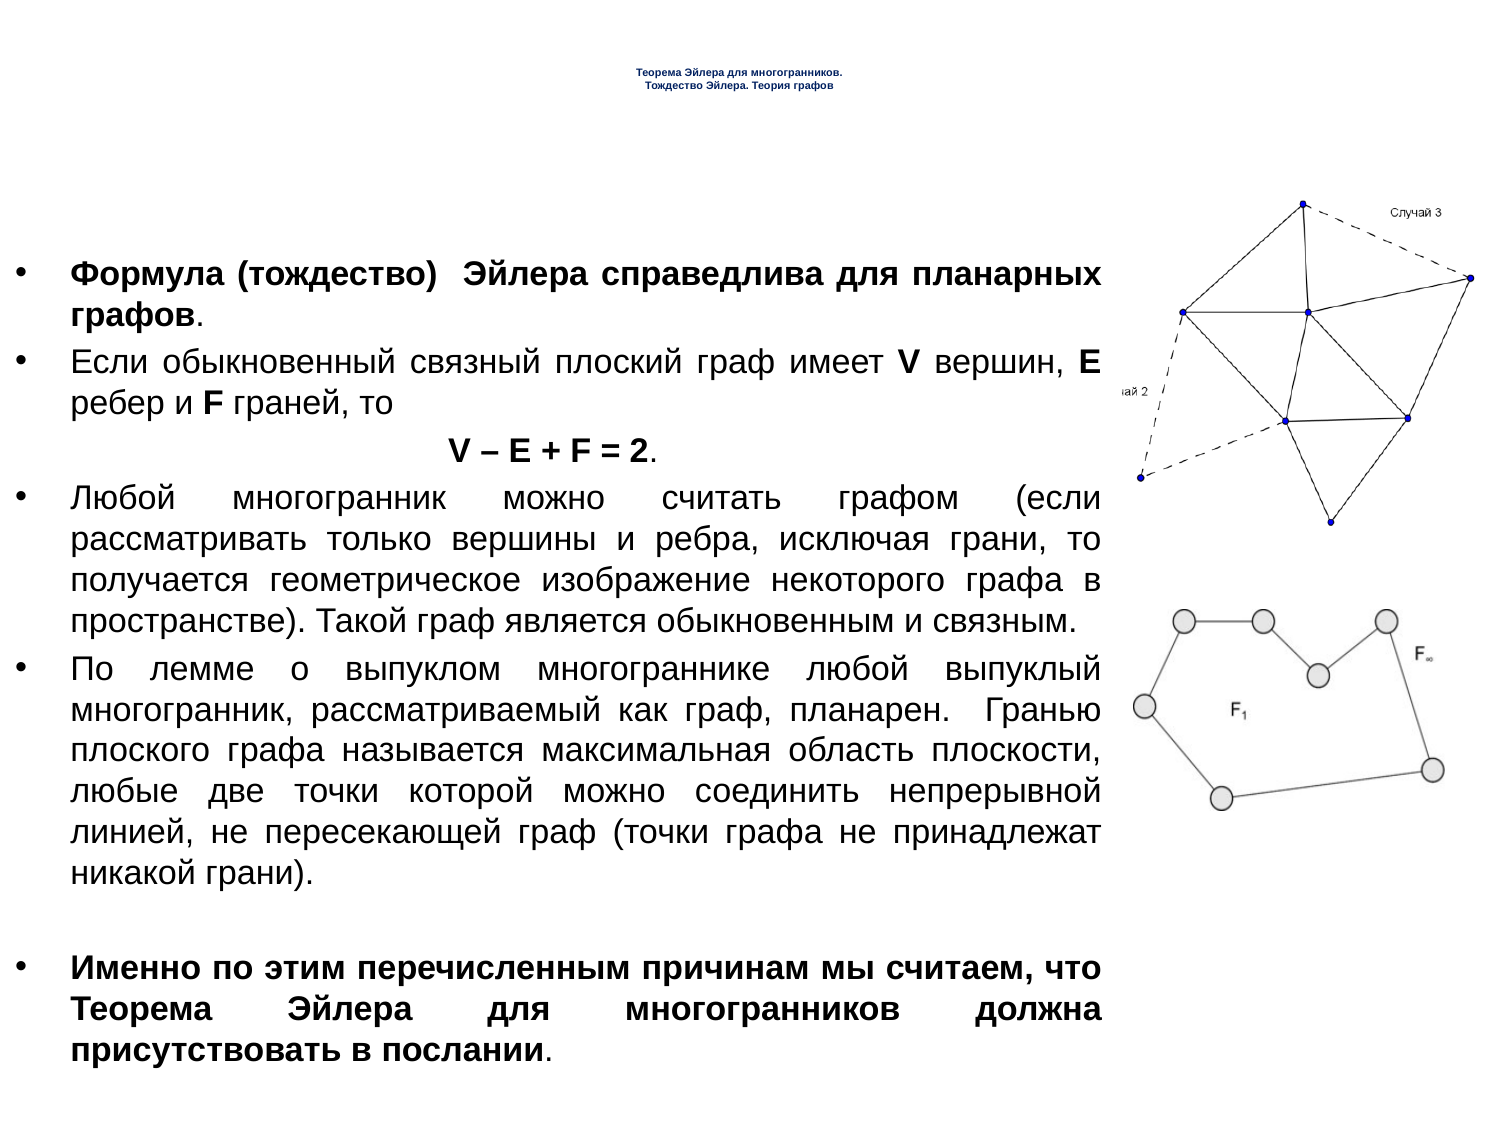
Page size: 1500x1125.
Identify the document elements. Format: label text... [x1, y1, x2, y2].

list Формула (тождество) Эйлера справедлива для планарных графов. Если обыкновенный связный плоский граф имеет V вершин, E ребер и F граней, то V – E + F = 2. Любой многогранник можно считать графом (если рассматривать только вершины и ребра, исключая грани, то получается геометрическое изображение некоторого графа в пространстве). Такой граф является обыкновенным и связным. По лемме о выпуклом многограннике любой выпуклый многогранник, рассматриваемый как граф, планарен. Гранью плоского графа называется максимальная область плоскости, любые две точки которой можно соединить непрерывной линией, не пересекающей граф (точки графа не принадлежат никакой грани). Именно по этим перечисленным причинам мы считаем, что Теорема Эйлера для многогранников должна присутствовать в послании. [0, 243, 1117, 1083]
title Теорема Эйлера для многогранников. Тождество Эйлера. Теория графов [64, 30, 1415, 114]
picture [1121, 177, 1479, 533]
picture [1132, 609, 1449, 811]
